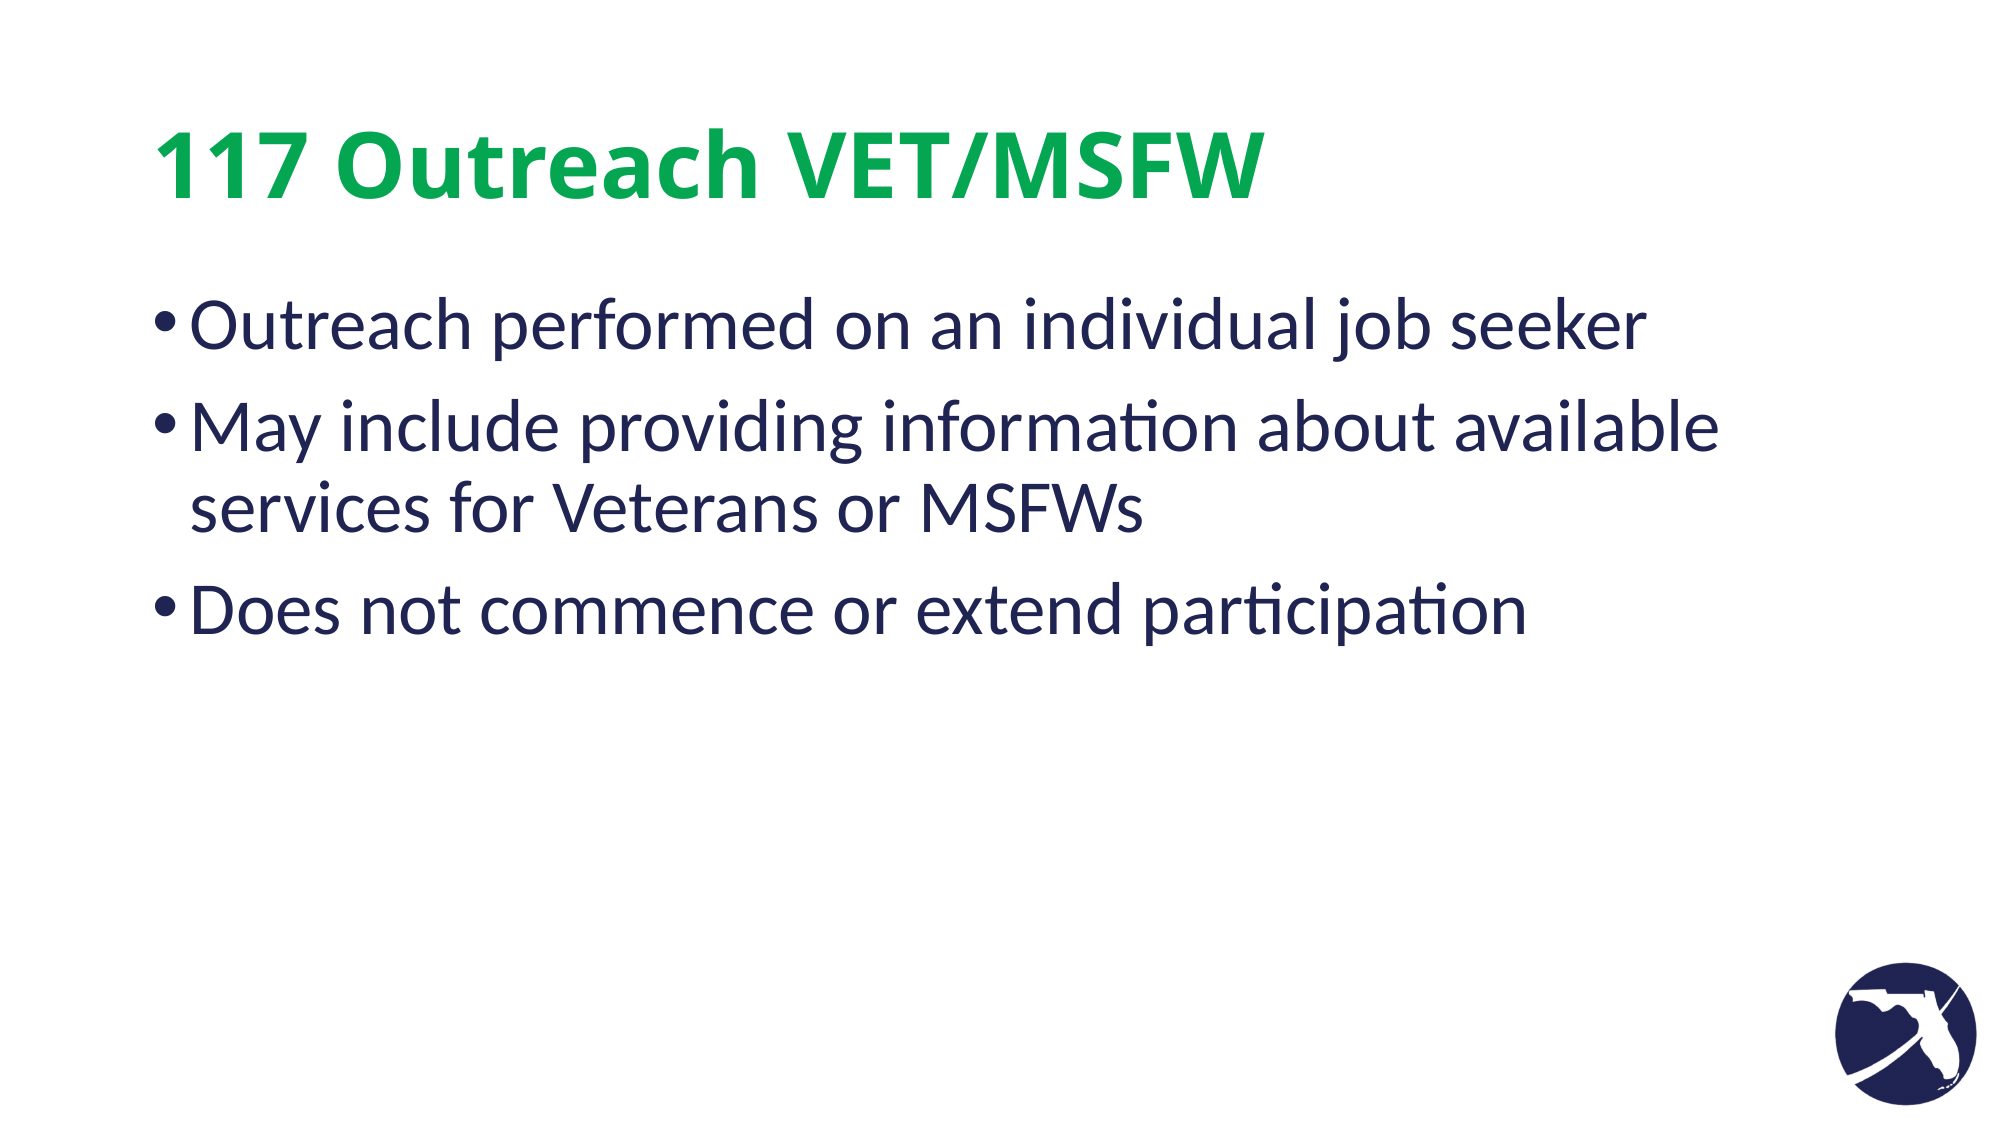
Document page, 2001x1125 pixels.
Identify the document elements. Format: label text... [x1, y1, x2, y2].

picture [1834, 961, 1979, 1109]
list Outreach performed on an individual job seeker May include providing information about available services for Veterans or MSFWs Does not commence or extend participation [137, 277, 1863, 940]
title 117 Outreach VET/MSFW [137, 59, 1863, 277]
